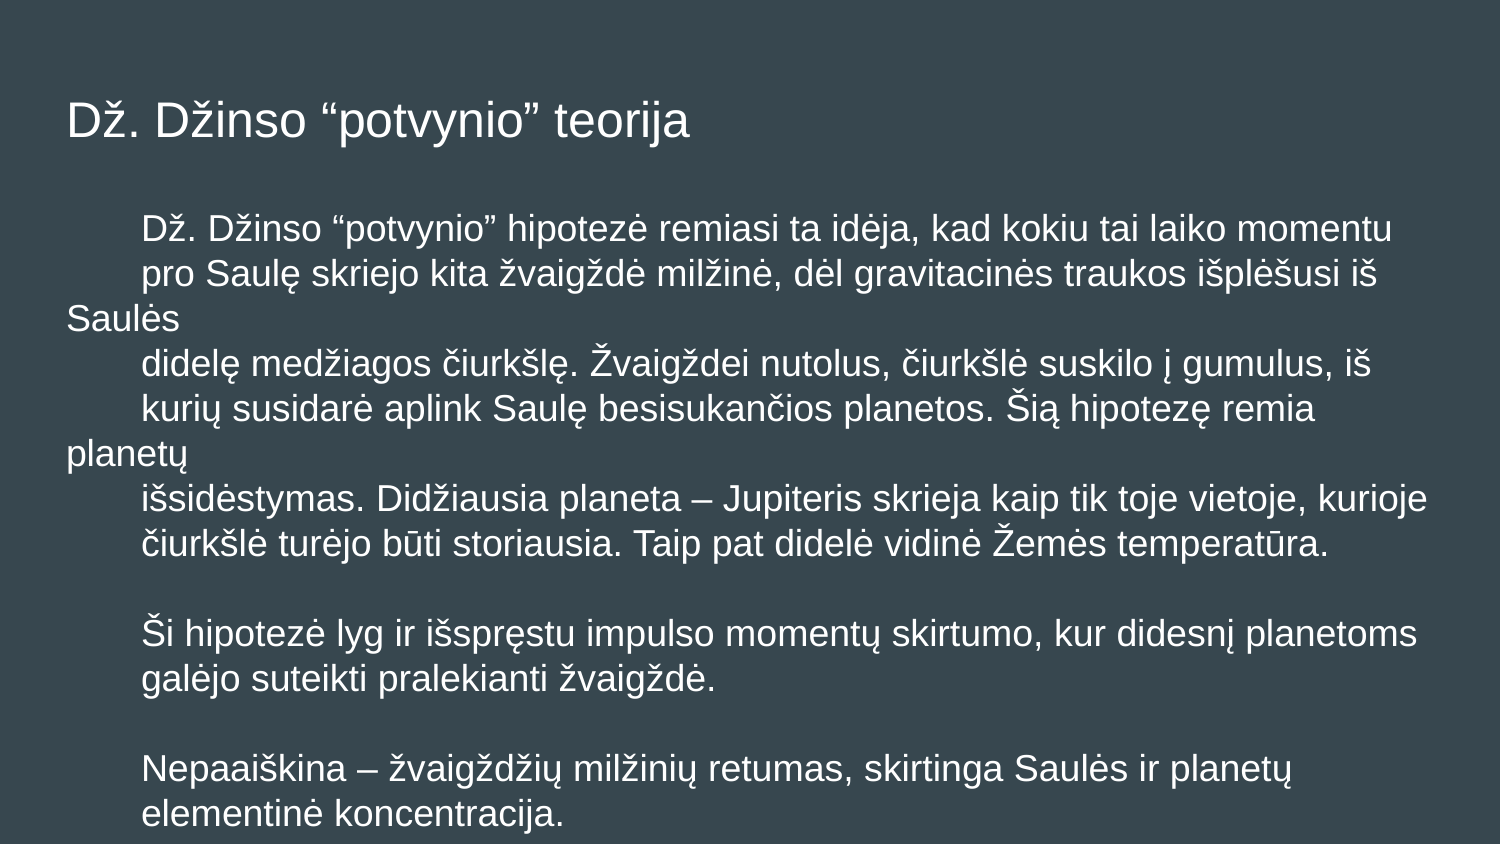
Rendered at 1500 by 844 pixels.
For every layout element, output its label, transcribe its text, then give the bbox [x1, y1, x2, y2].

list Dž. Džinso “potvynio” hipotezė remiasi ta idėja, kad kokiu tai laiko momentu pro Saulę skriejo kita žvaigždė milžinė, dėl gravitacinės traukos išplėšusi iš Saulės didelę medžiagos čiurkšlę. Žvaigždei nutolus, čiurkšlė suskilo į gumulus, iš kurių susidarė aplink Saulę besisukančios planetos. Šią hipotezę remia planetų išsidėstymas. Didžiausia planeta – Jupiteris skrieja kaip tik toje vietoje, kurioje čiurkšlė turėjo būti storiausia. Taip pat didelė vidinė Žemės temperatūra. Ši hipotezė lyg ir išspręstu impulso momentų skirtumo, kur didesnį planetoms galėjo suteikti pralekianti žvaigždė. Nepaaiškina – žvaigždžių milžinių retumas, skirtinga Saulės ir planetų elementinė koncentracija. [51, 189, 1449, 750]
title Dž. Džinso “potvynio” teorija [51, 72, 1449, 167]
